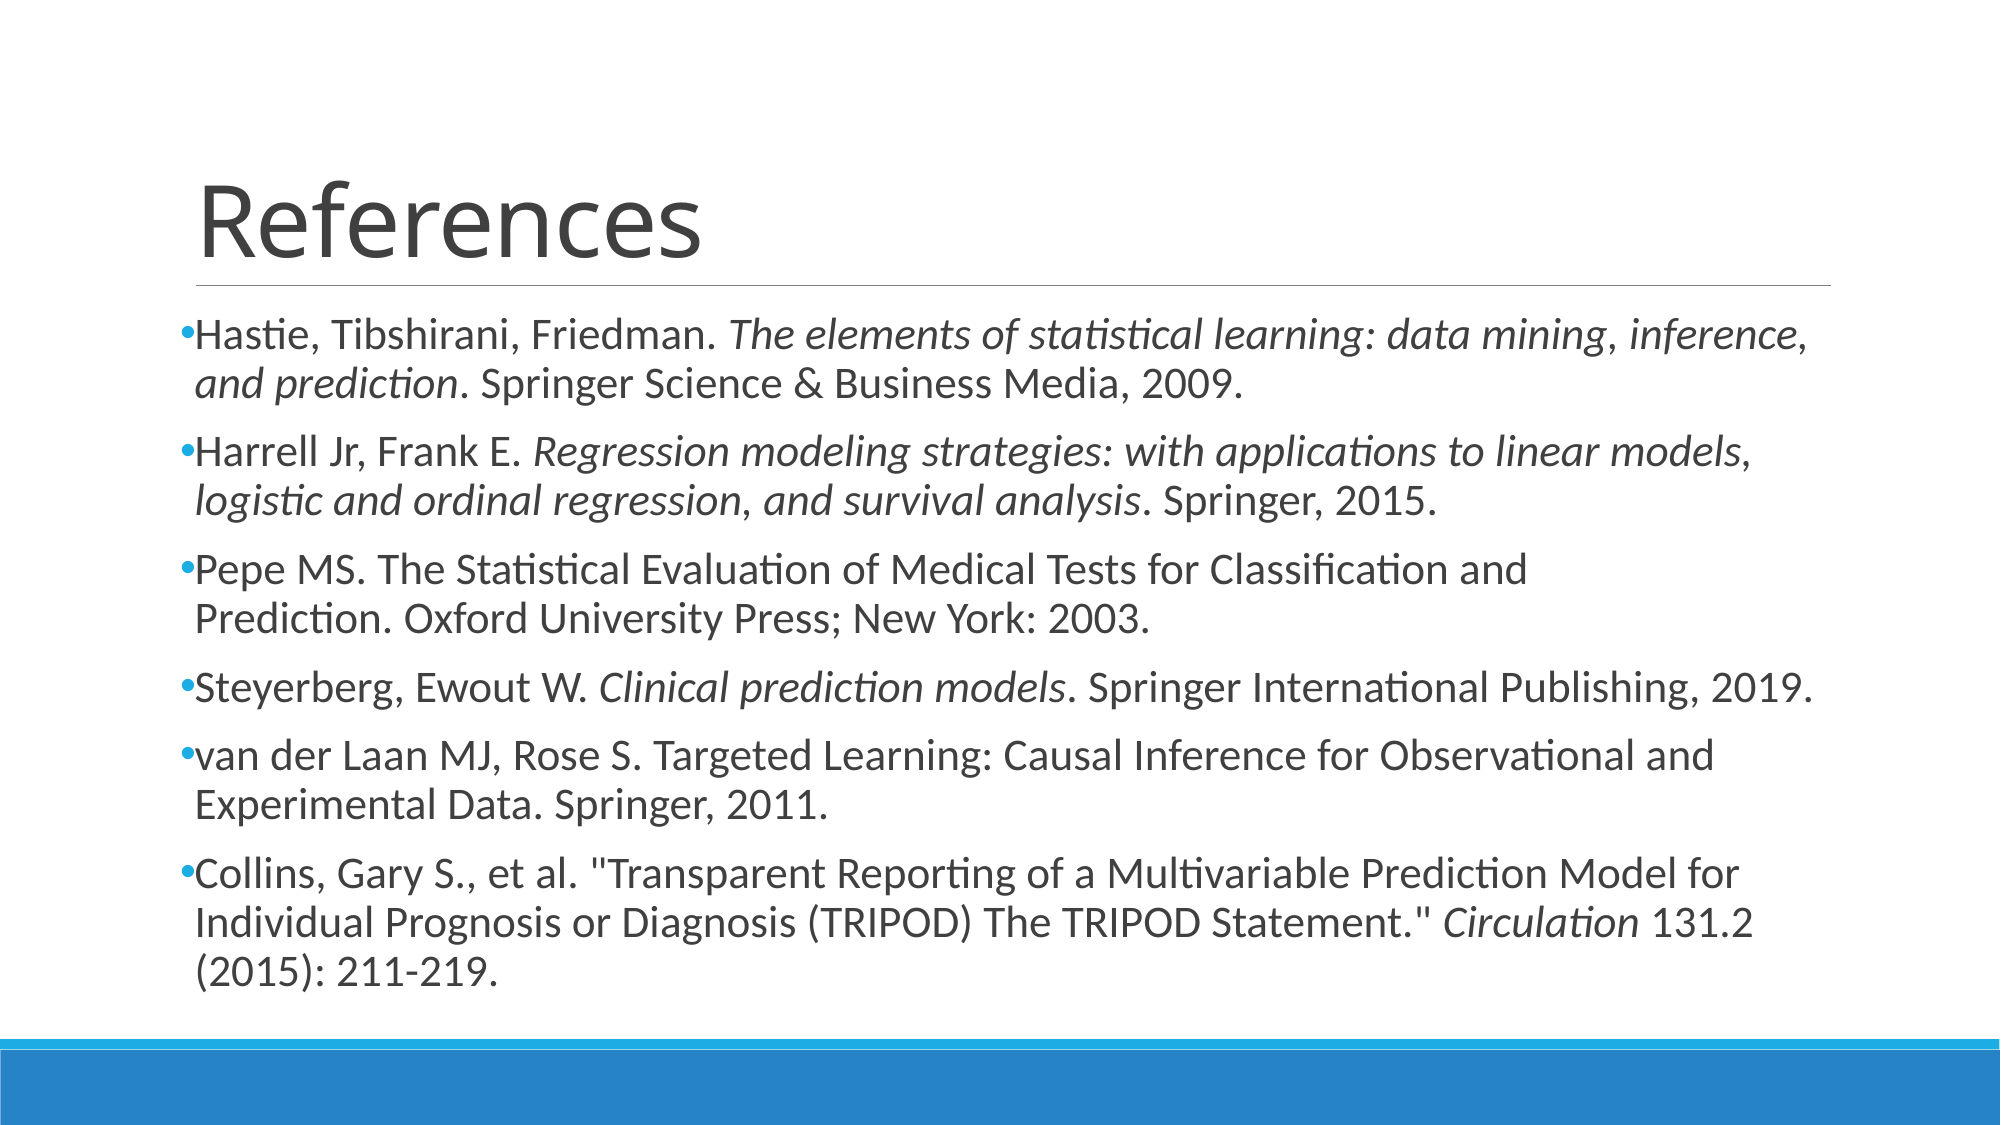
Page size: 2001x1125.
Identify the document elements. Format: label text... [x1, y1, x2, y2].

title References [180, 47, 1830, 285]
list Hastie, Tibshirani, Friedman. The elements of statistical learning: data mining, inference, and prediction. Springer Science & Business Media, 2009. Harrell Jr, Frank E. Regression modeling strategies: with applications to linear models, logistic and ordinal regression, and survival analysis. Springer, 2015. Pepe MS. The Statistical Evaluation of Medical Tests for Classification and Prediction. Oxford University Press; New York: 2003. Steyerberg, Ewout W. Clinical prediction models. Springer International Publishing, 2019. van der Laan MJ, Rose S. Targeted Learning: Causal Inference for Observational and Experimental Data. Springer, 2011. Collins, Gary S., et al. "Transparent Reporting of a Multivariable Prediction Model for Individual Prognosis or Diagnosis (TRIPOD) The TRIPOD Statement." Circulation 131.2 (2015): 211-219. [180, 302, 1830, 1028]
